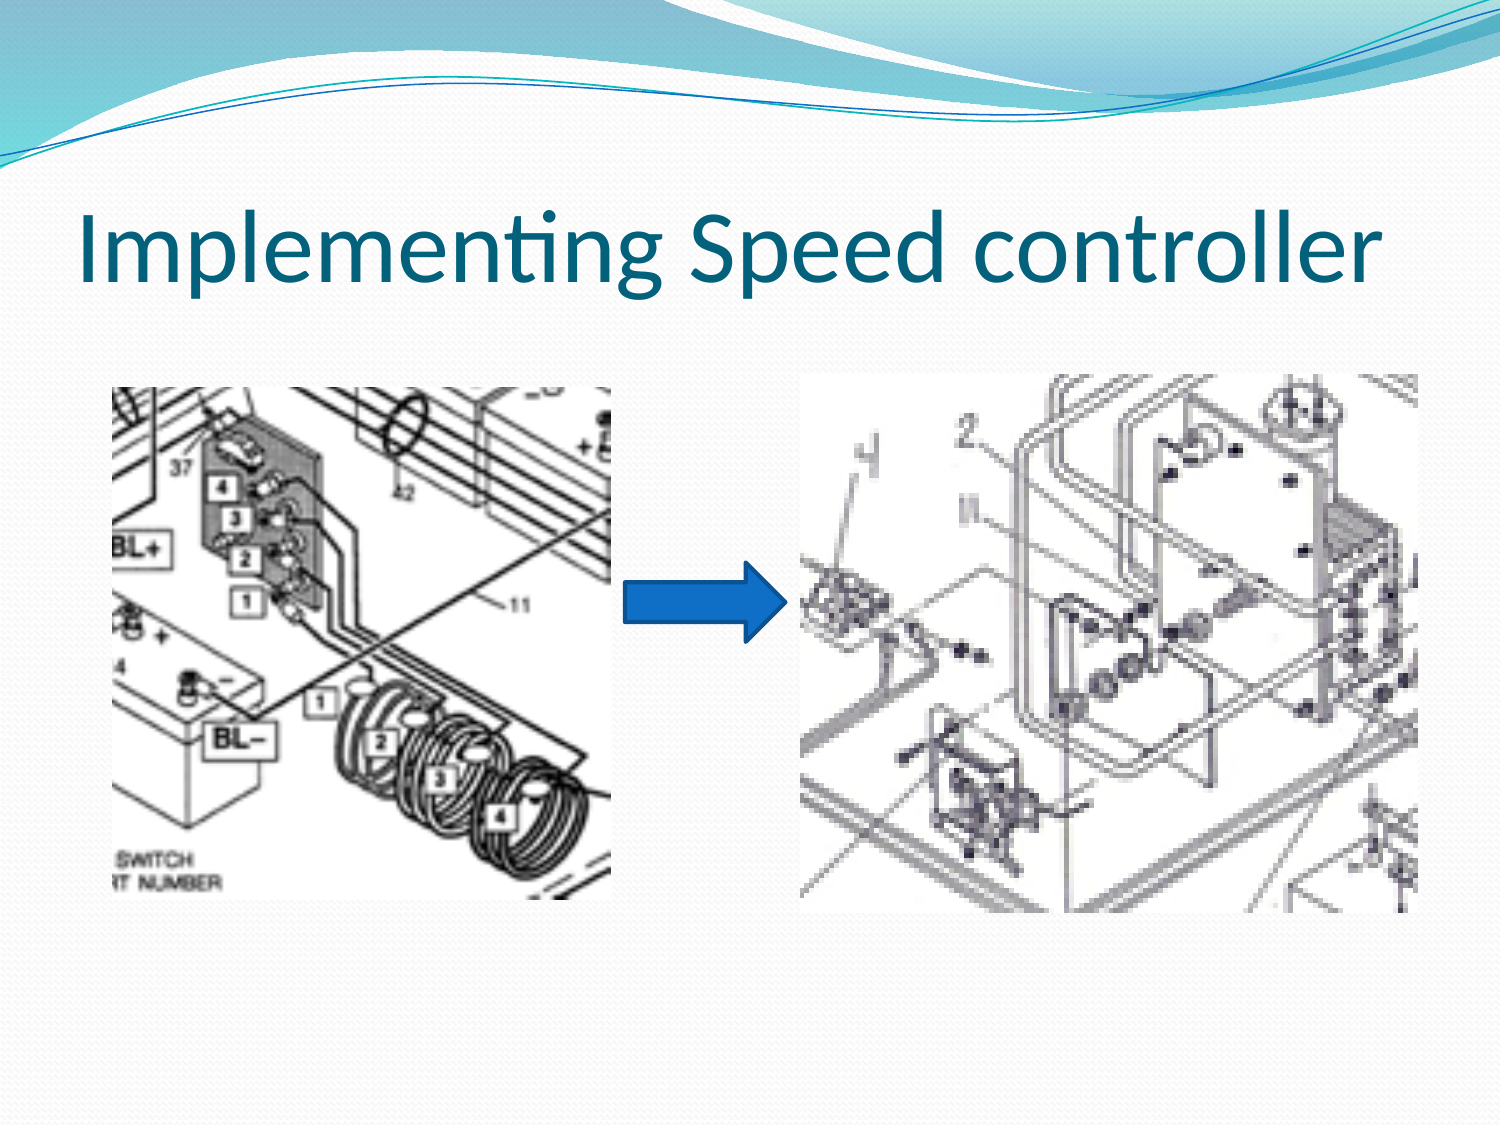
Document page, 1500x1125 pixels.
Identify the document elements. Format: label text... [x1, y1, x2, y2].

title Implementing Speed controller [75, 115, 1425, 303]
picture [799, 374, 1418, 913]
text_box [622, 560, 788, 644]
picture [112, 387, 612, 901]
